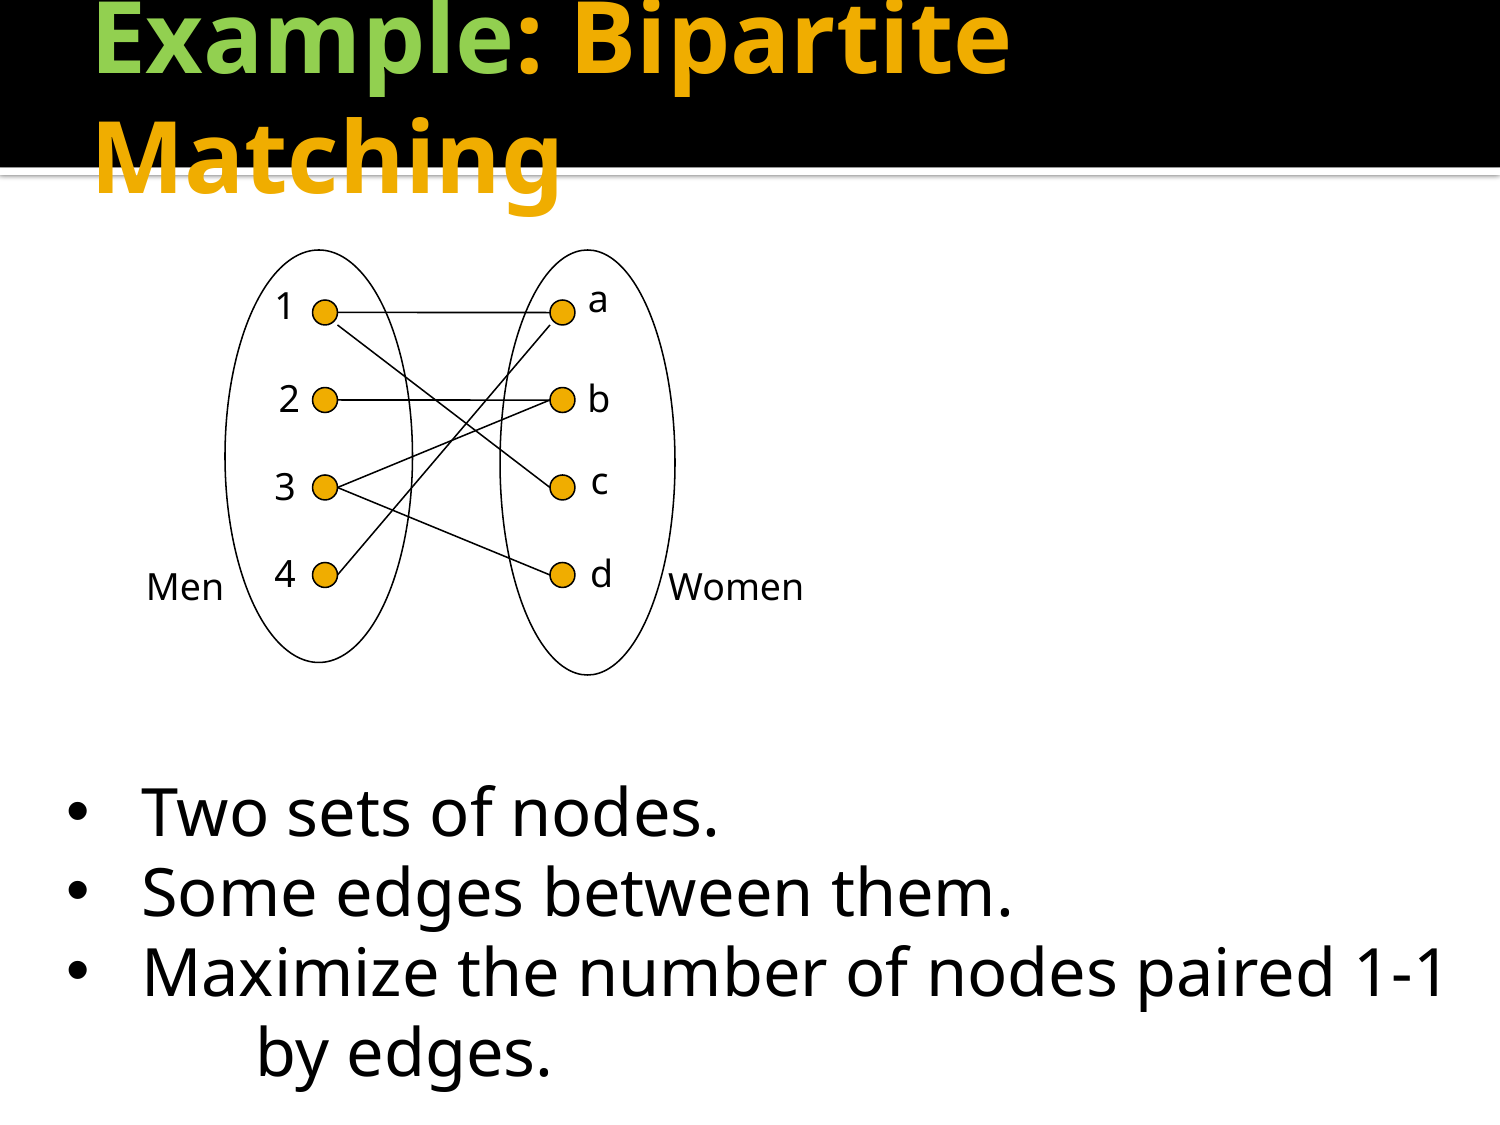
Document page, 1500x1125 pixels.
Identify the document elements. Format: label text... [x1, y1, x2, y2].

text_box [225, 249, 413, 663]
text_box Two sets of nodes. Some edges between them. Maximize the number of nodes paired 1-1 by edges. [51, 762, 1468, 1098]
text_box Men [130, 555, 239, 615]
text_box Women [653, 555, 820, 615]
text_box [500, 249, 676, 676]
text_box 1 [259, 274, 273, 295]
title Example: Bipartite Matching [75, 12, 1500, 175]
